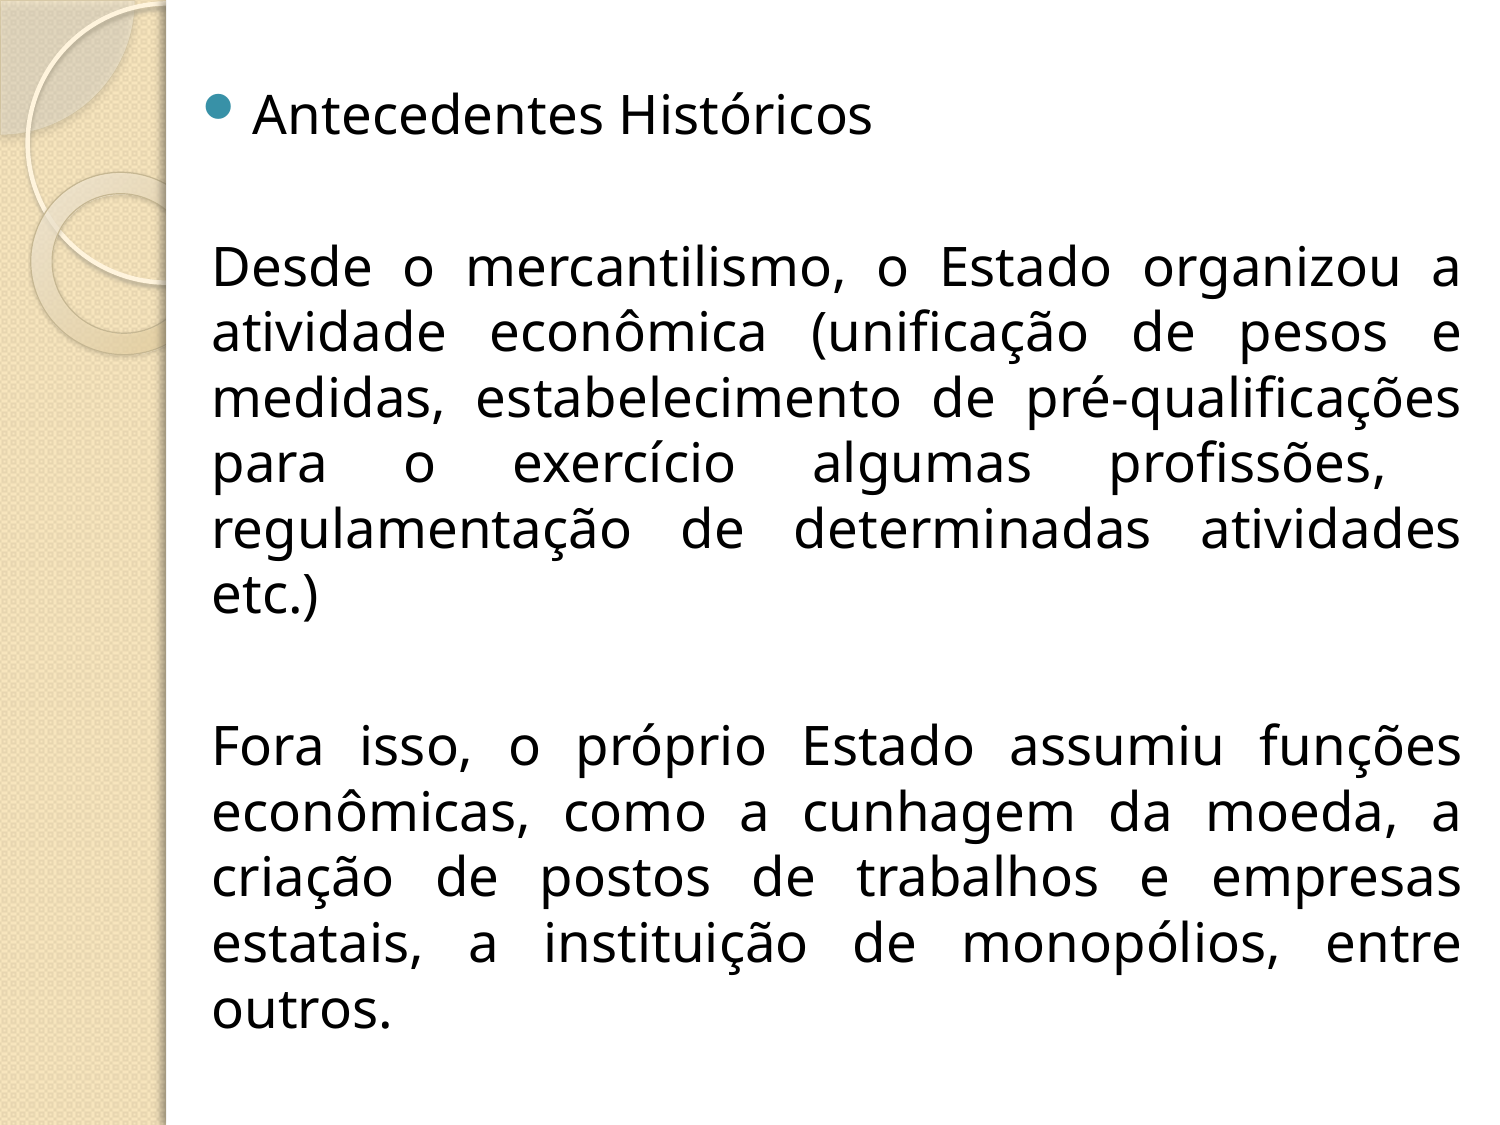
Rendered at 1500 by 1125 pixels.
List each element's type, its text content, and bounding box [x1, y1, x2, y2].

list Antecedentes Históricos Desde o mercantilismo, o Estado organizou a atividade econômica (unificação de pesos e medidas, estabelecimento de pré-qualificações para o exercício algumas profissões, regulamentação de determinadas atividades etc.) Fora isso, o próprio Estado assumiu funções econômicas, como a cunhagem da moeda, a criação de postos de trabalhos e empresas estatais, a instituição de monopólios, entre outros. [184, 72, 1480, 1055]
